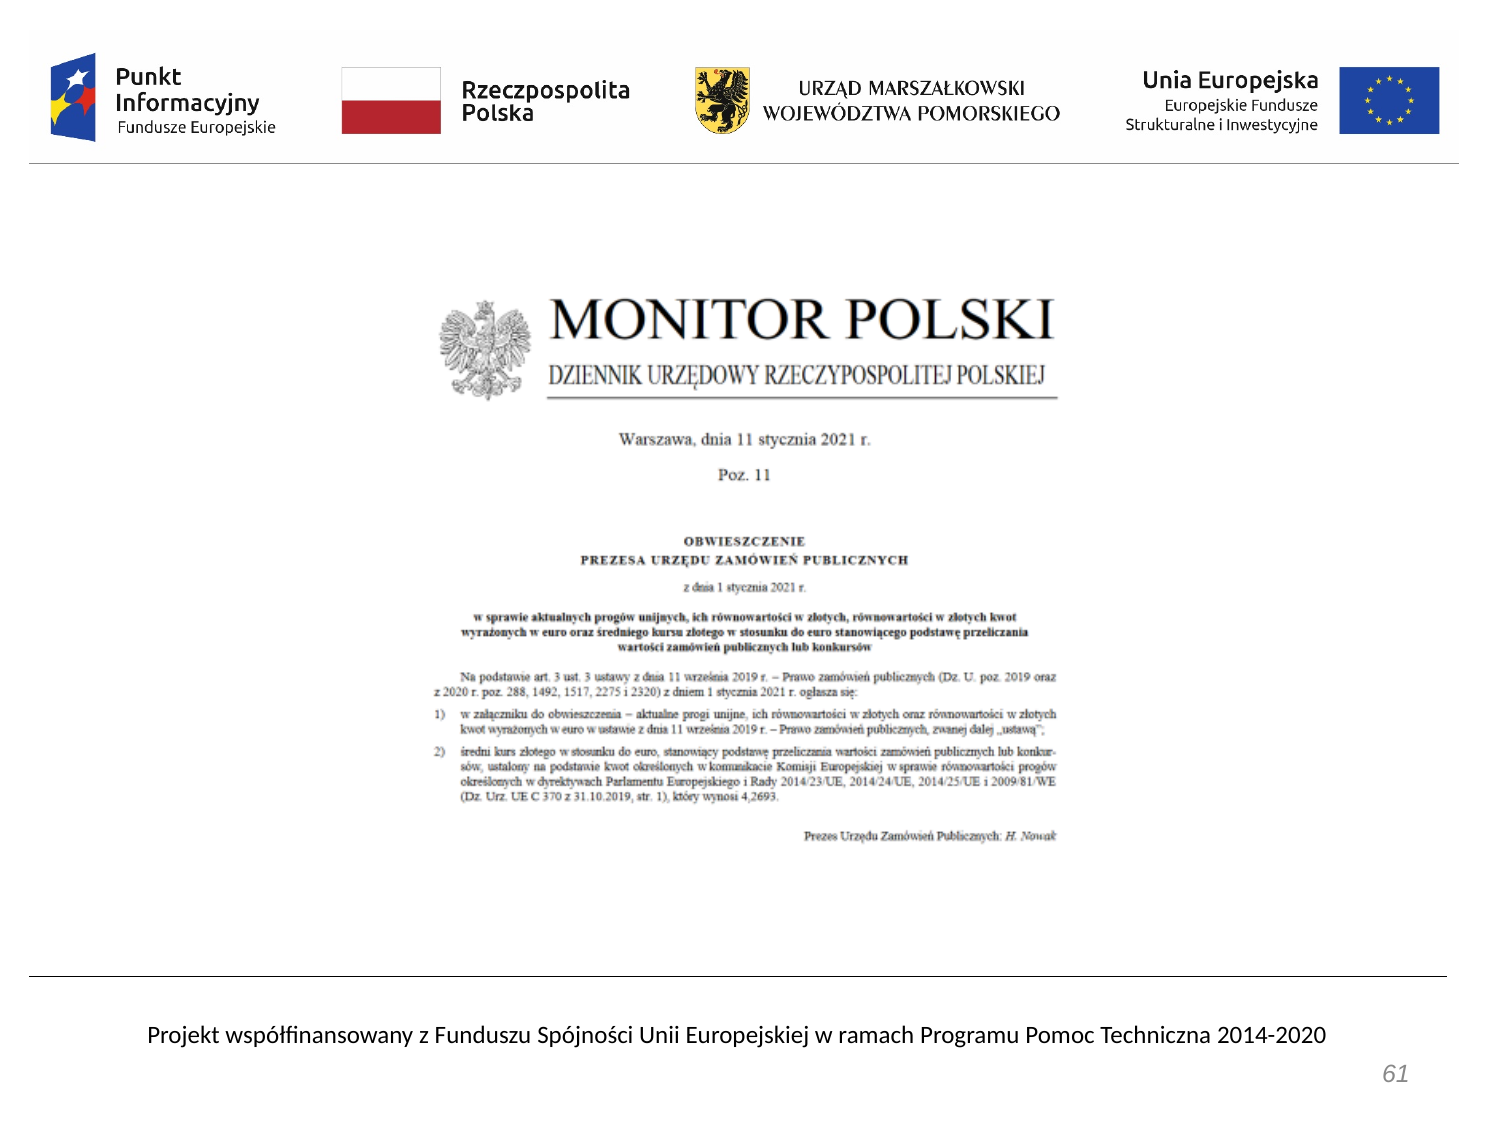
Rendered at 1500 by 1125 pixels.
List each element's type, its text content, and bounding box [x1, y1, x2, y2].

picture [29, 30, 1459, 164]
picture [111, 207, 1389, 918]
slide_number 61 [1074, 1042, 1425, 1103]
